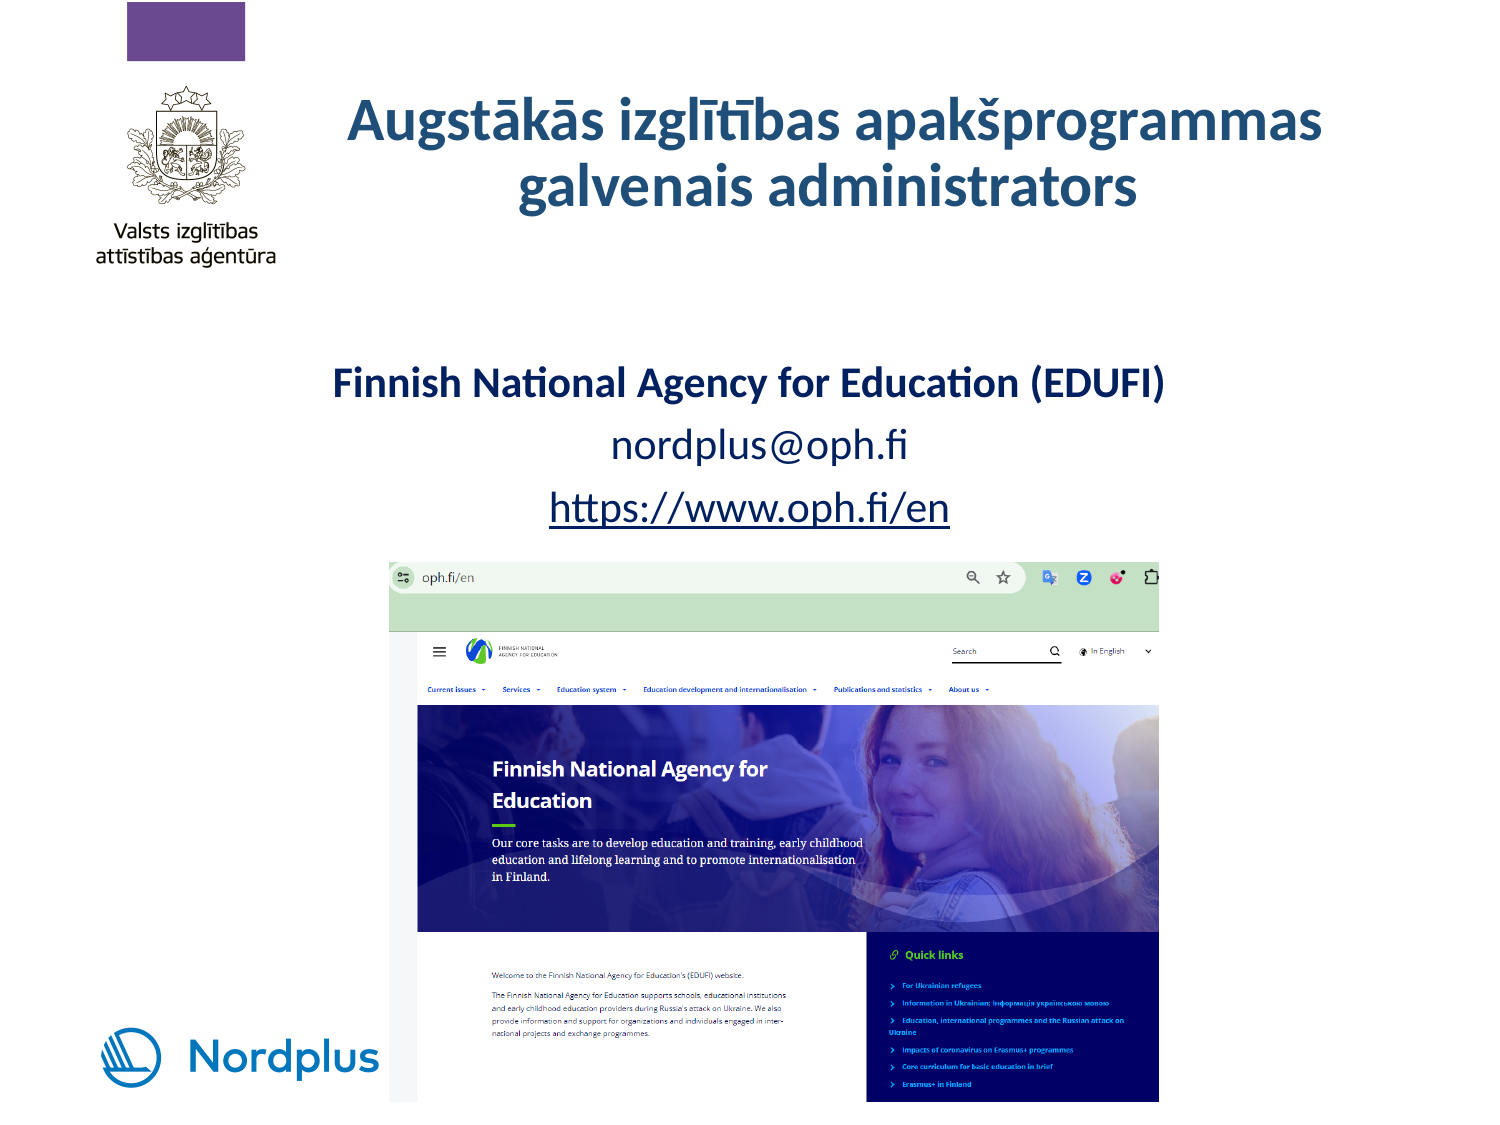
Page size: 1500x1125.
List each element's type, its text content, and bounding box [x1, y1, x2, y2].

title Augstākās izglītības apakšprogrammas galvenais administrators [325, 54, 1346, 253]
list Finnish National Agency for Education (EDUFI) nordplus@oph.fi https://www.oph.fi/en [107, 351, 1402, 598]
picture [0, 0, 1500, 1125]
